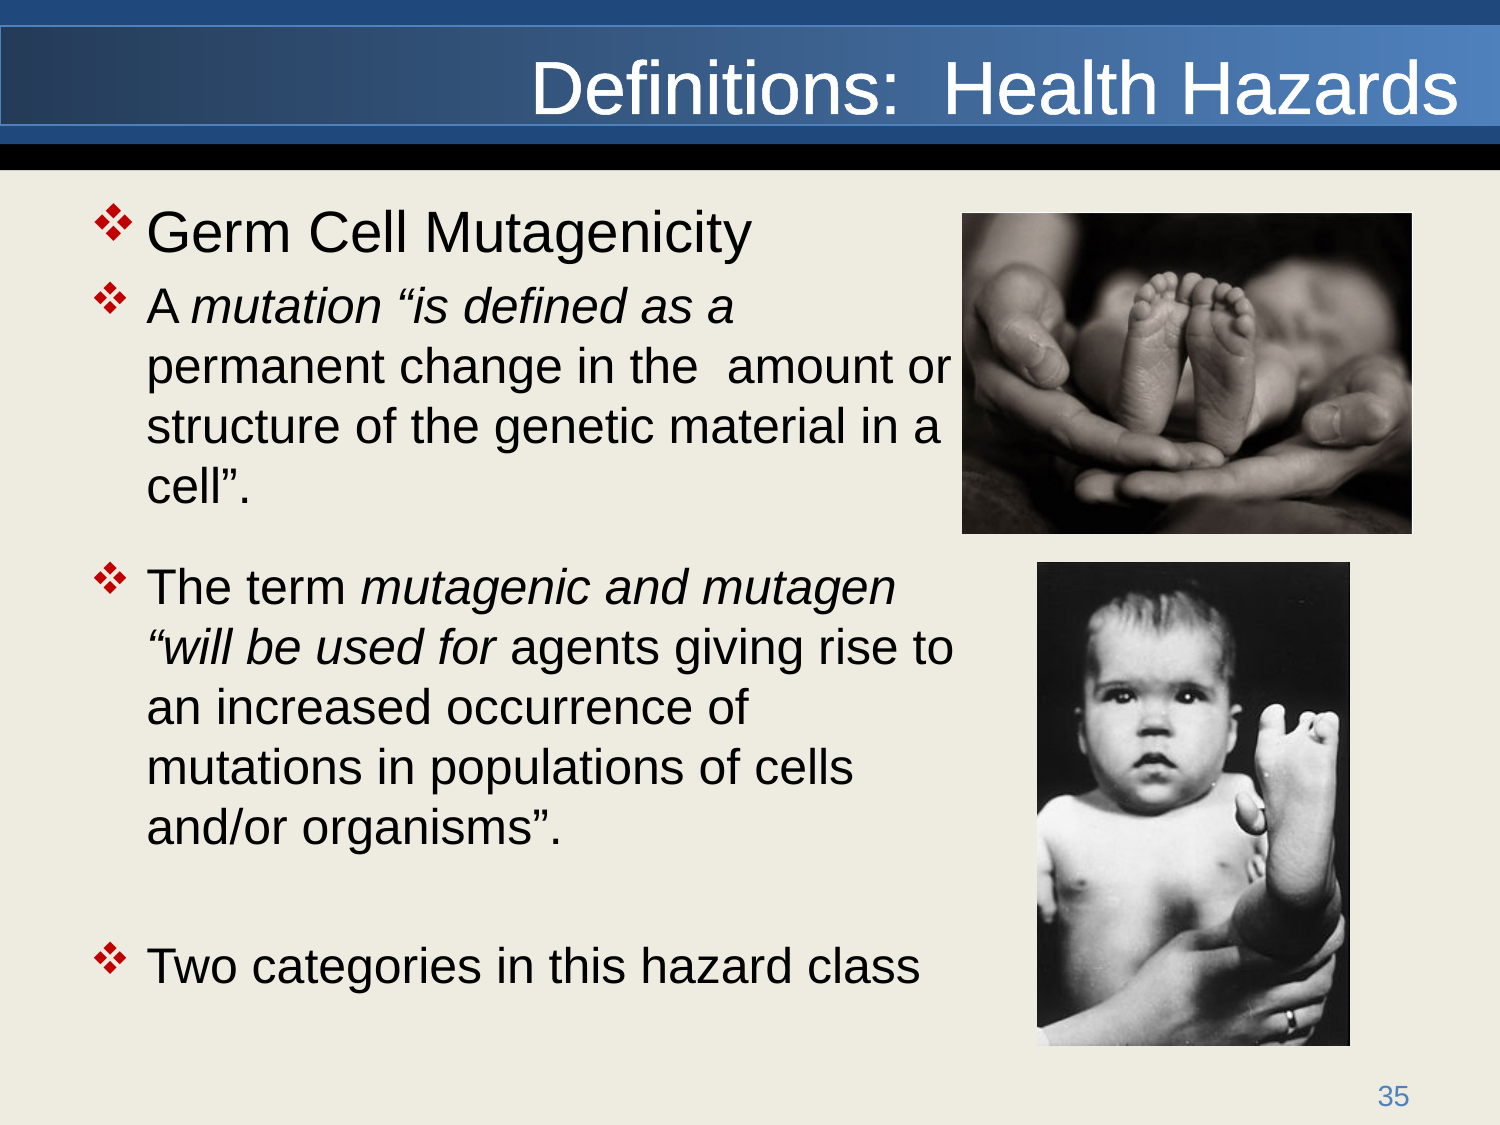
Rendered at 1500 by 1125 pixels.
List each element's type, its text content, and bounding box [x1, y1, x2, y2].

list Germ Cell Mutagenicity A mutation “is defined as a permanent change in the amount or structure of the genetic material in a cell”. The term mutagenic and mutagen “will be used for agents giving rise to an increased occurrence of mutations in populations of cells and/or organisms”. Two categories in this hazard class [74, 199, 987, 1026]
title Definitions: Health Hazards [164, 24, 1476, 144]
picture [962, 212, 1413, 535]
picture [1037, 562, 1351, 1046]
slide_number 35 [1074, 1069, 1426, 1111]
